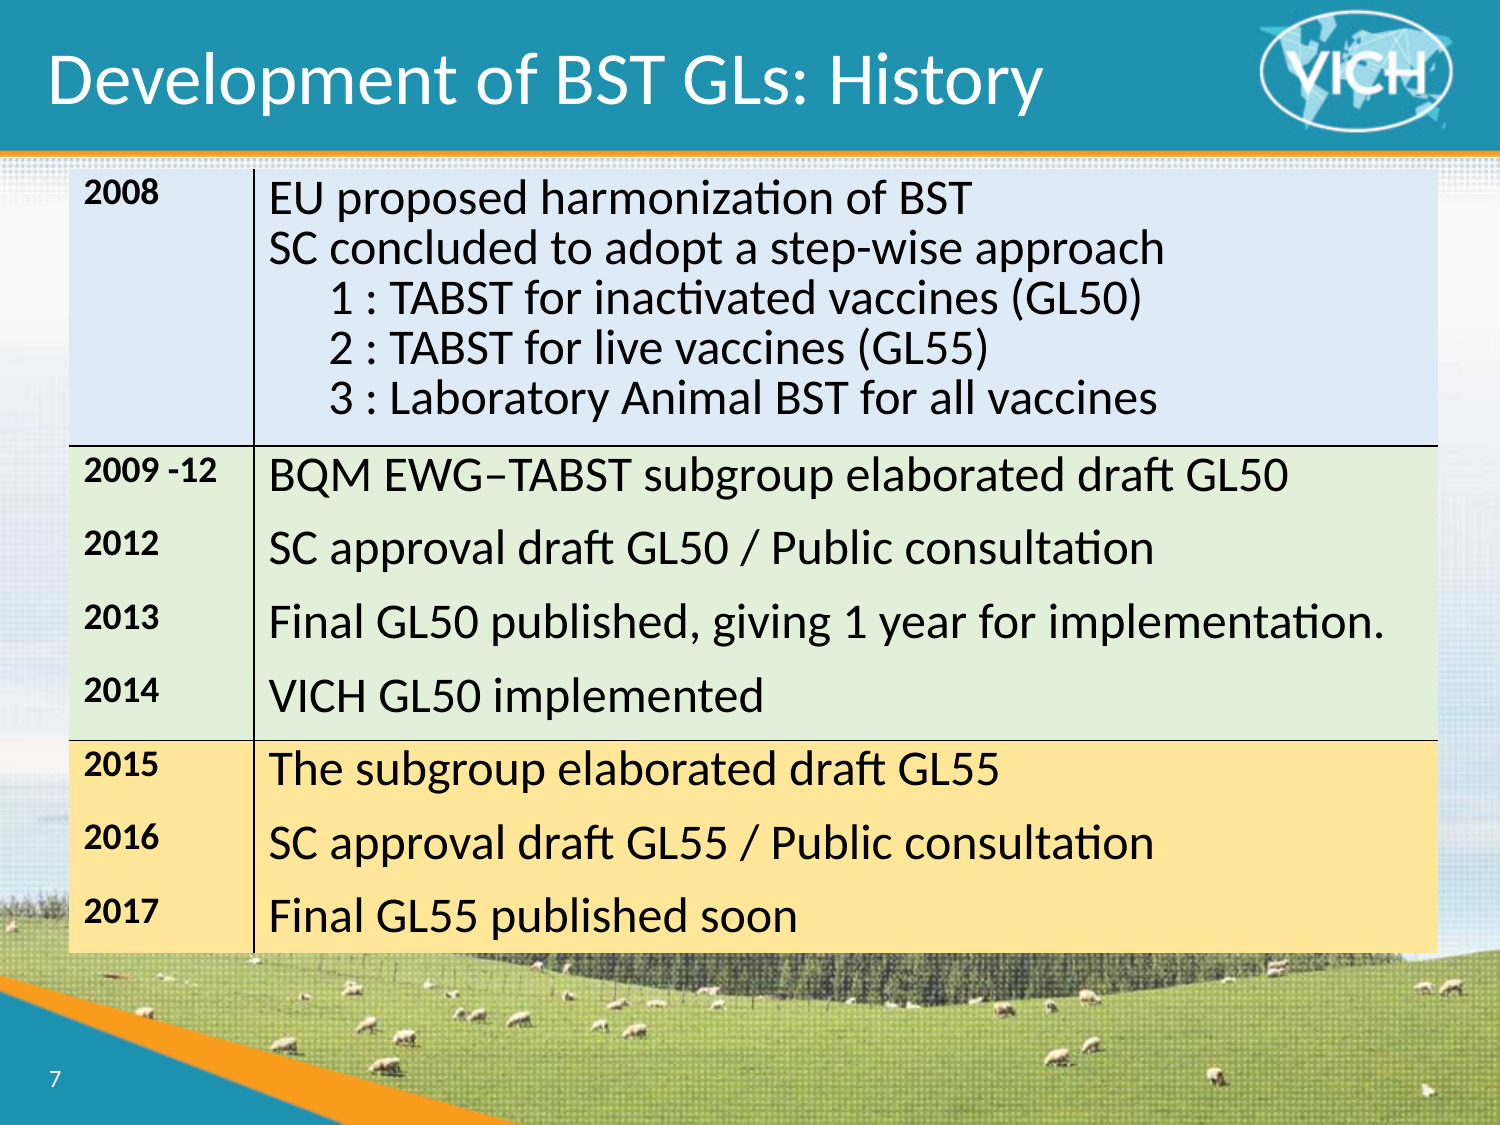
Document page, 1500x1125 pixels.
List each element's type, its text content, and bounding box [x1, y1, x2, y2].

table_cell 2016 [69, 814, 253, 888]
table_cell 2013 [69, 593, 253, 667]
table_cell SC approval draft GL50 / Public consultation [255, 520, 1438, 593]
picture [0, 158, 1500, 1125]
table_cell BQM EWG–TABST subgroup elaborated draft GL50 [255, 447, 1438, 520]
table_cell Final GL50 published, giving 1 year for implementation. [255, 593, 1438, 667]
table_cell The subgroup elaborated draft GL55 [255, 741, 1438, 814]
table_cell VICH GL50 implemented [255, 667, 1438, 740]
table_cell 2015 [69, 741, 253, 814]
table_cell SC approval draft GL55 / Public consultation [255, 814, 1438, 888]
picture [0, 0, 1500, 157]
table_cell Final GL55 published soon [255, 888, 1438, 953]
table_header 2008 [69, 169, 253, 445]
table_cell 2014 [69, 667, 253, 740]
table_header EU proposed harmonization of BST SC concluded to adopt a step-wise approach 1 : TABST for inactivated vaccines (GL50) 2 : TABST for live vaccines (GL55) 3 : Laboratory Animal BST for all vaccines [255, 169, 1438, 445]
table_cell 2012 [69, 520, 253, 593]
table_cell 2009 -12 [69, 447, 253, 520]
table_cell 2017 [69, 888, 253, 953]
list Development of BST GLs: History [33, 32, 1214, 118]
